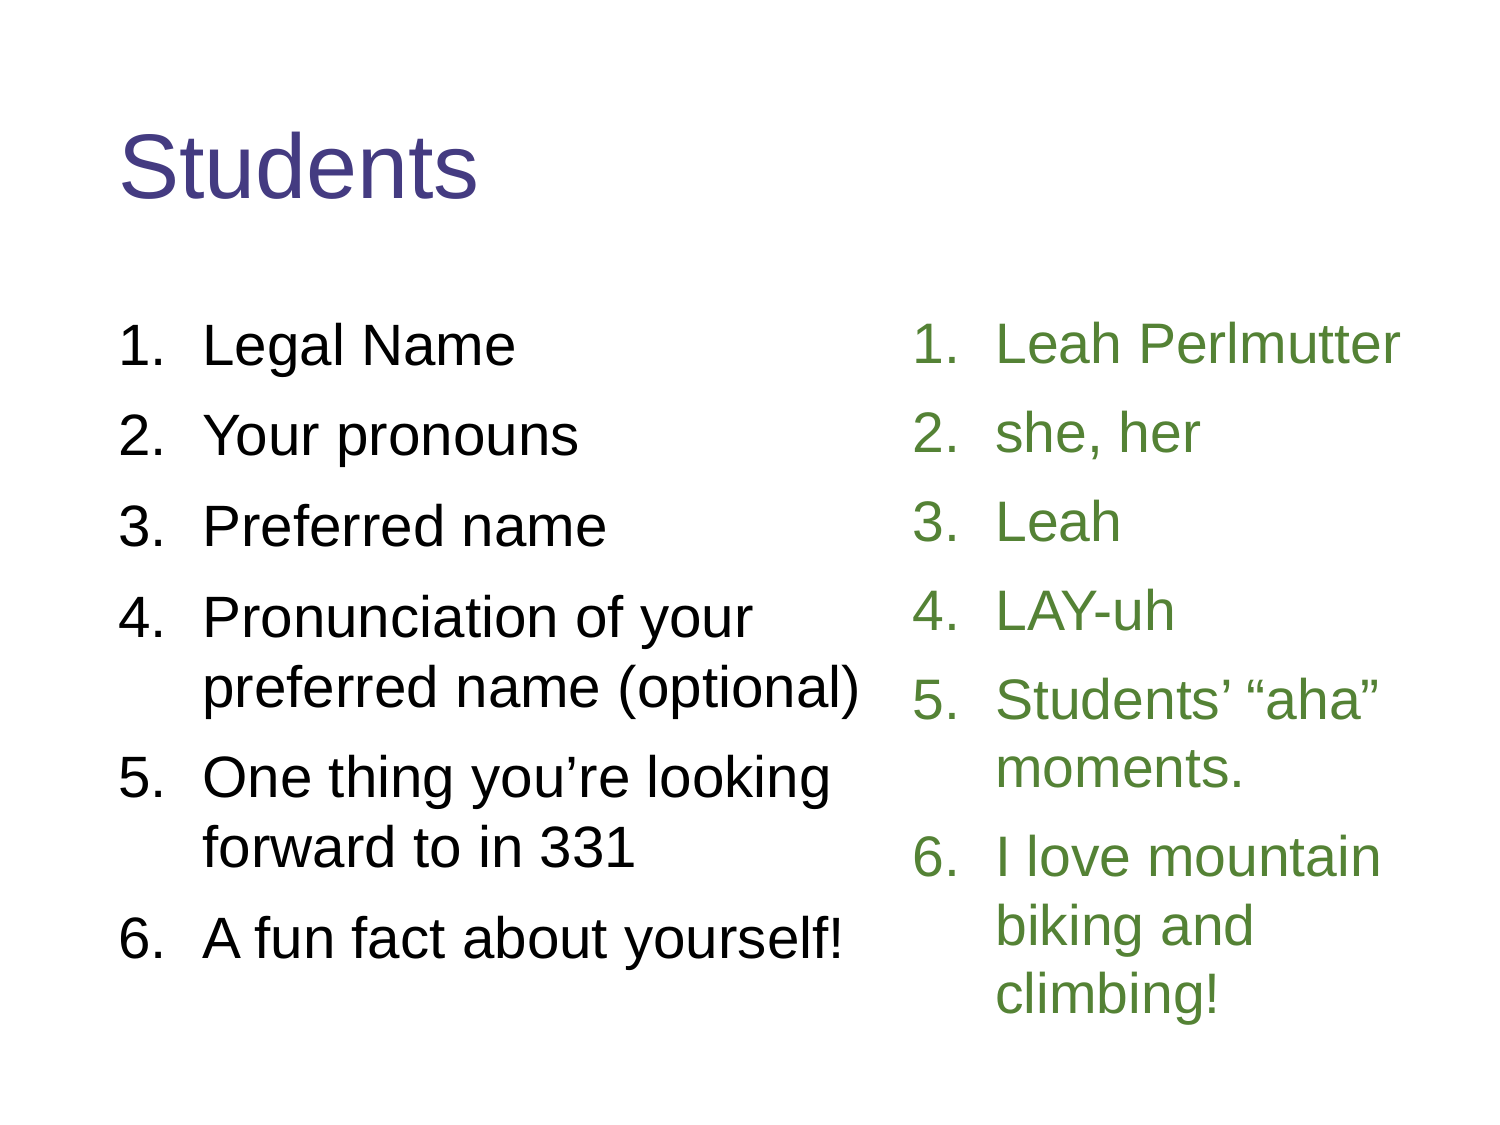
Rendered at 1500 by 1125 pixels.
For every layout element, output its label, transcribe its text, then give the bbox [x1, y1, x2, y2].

list Legal Name Your pronouns Preferred name Pronunciation of your preferred name (optional) One thing you’re looking forward to in 331 A fun fact about yourself! [103, 299, 878, 1039]
text_box Leah Perlmutter she, her Leah LAY-uh Students’ “aha” moments. I love mountain biking and climbing! [897, 299, 1450, 1039]
title Students [103, 59, 1397, 278]
